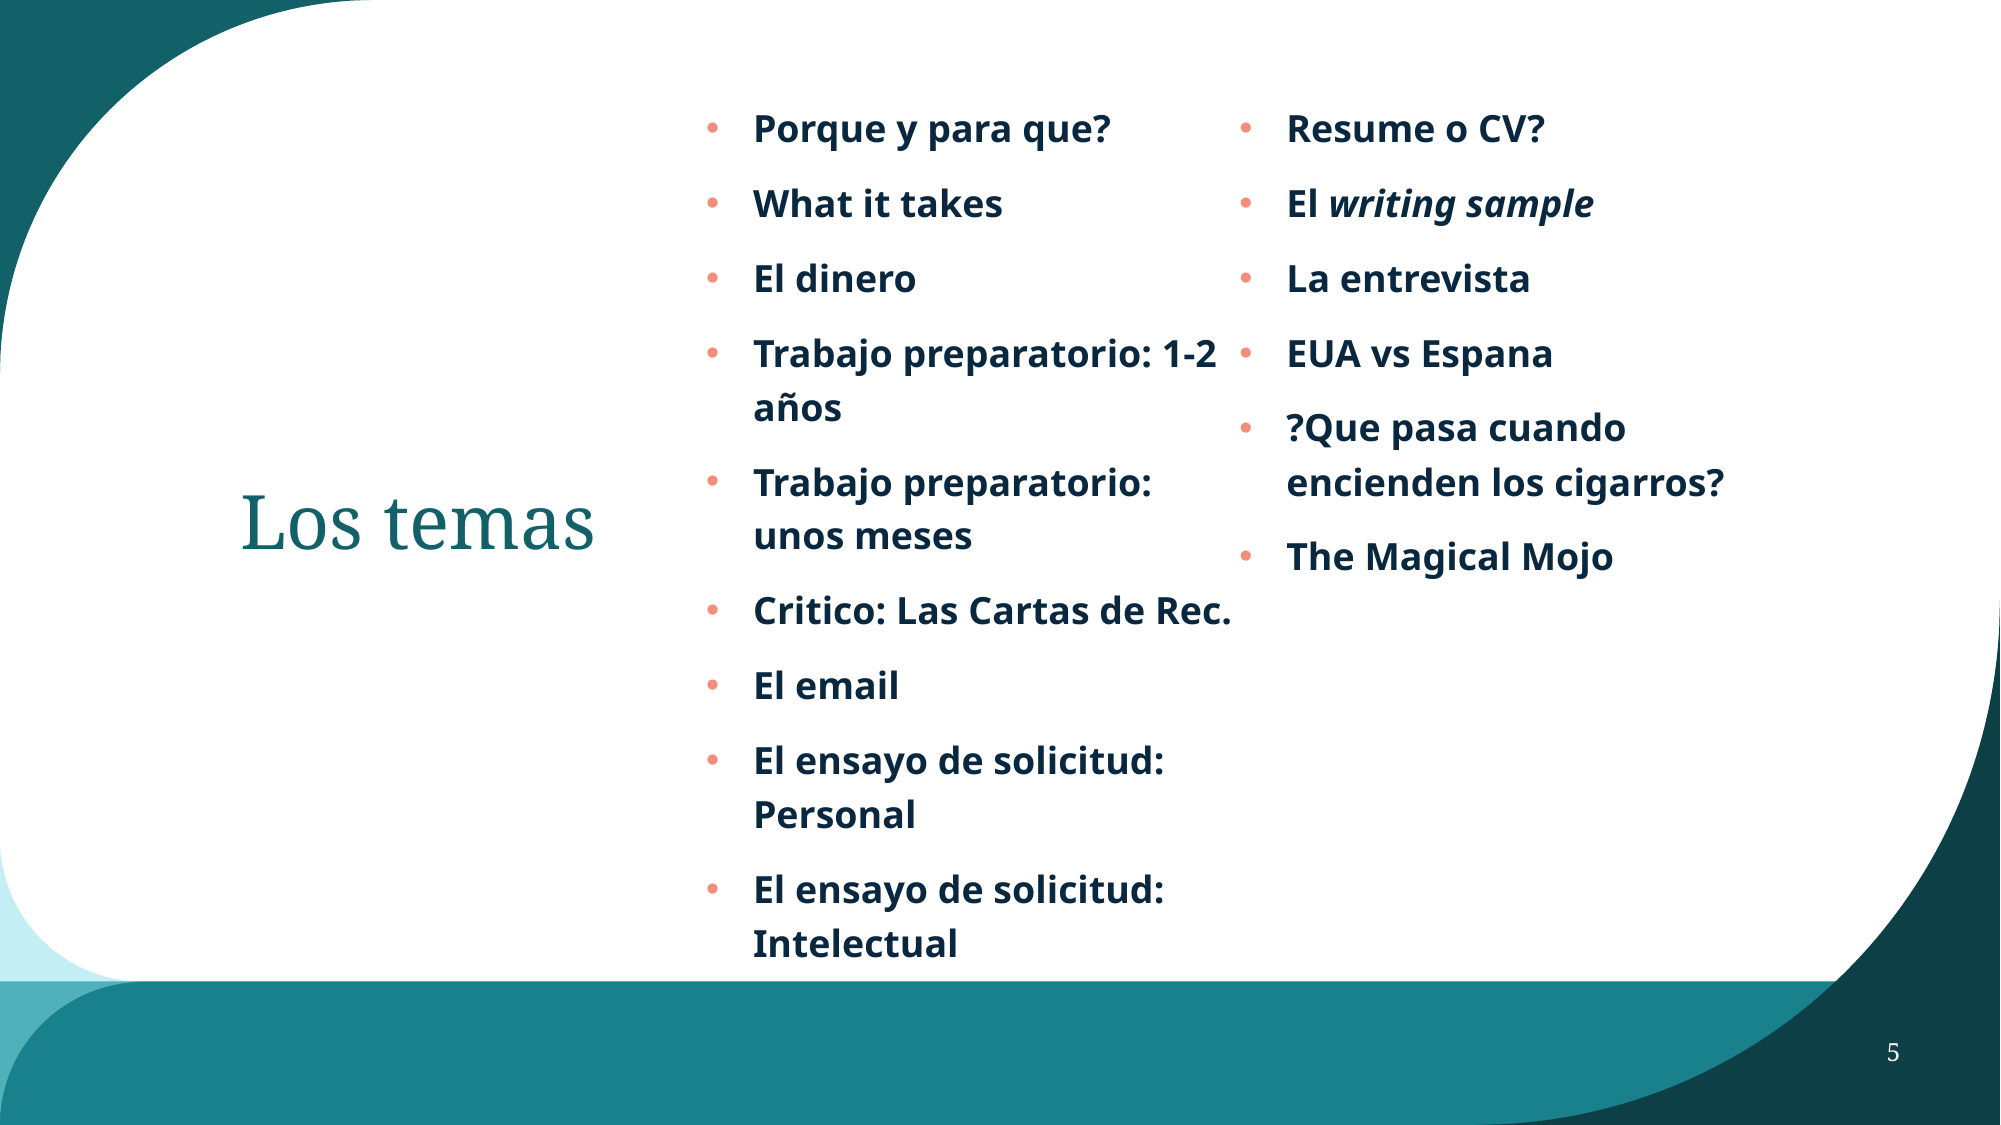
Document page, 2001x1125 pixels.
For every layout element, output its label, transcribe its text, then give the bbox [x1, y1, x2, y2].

slide_number 5 [1787, 981, 2000, 1125]
title Los temas [225, 242, 691, 808]
list Porque y para que? What it takes El dinero Trabajo preparatorio: 1-2 años Trabajo preparatorio: unos meses Critico: Las Cartas de Rec. El email El ensayo de solicitud: Personal El ensayo de solicitud: Intelectual Resume o CV? El writing sample La entrevista EUA vs Espana ?Que pasa cuando encienden los cigarros? The Magical Mojo [691, 79, 1788, 982]
